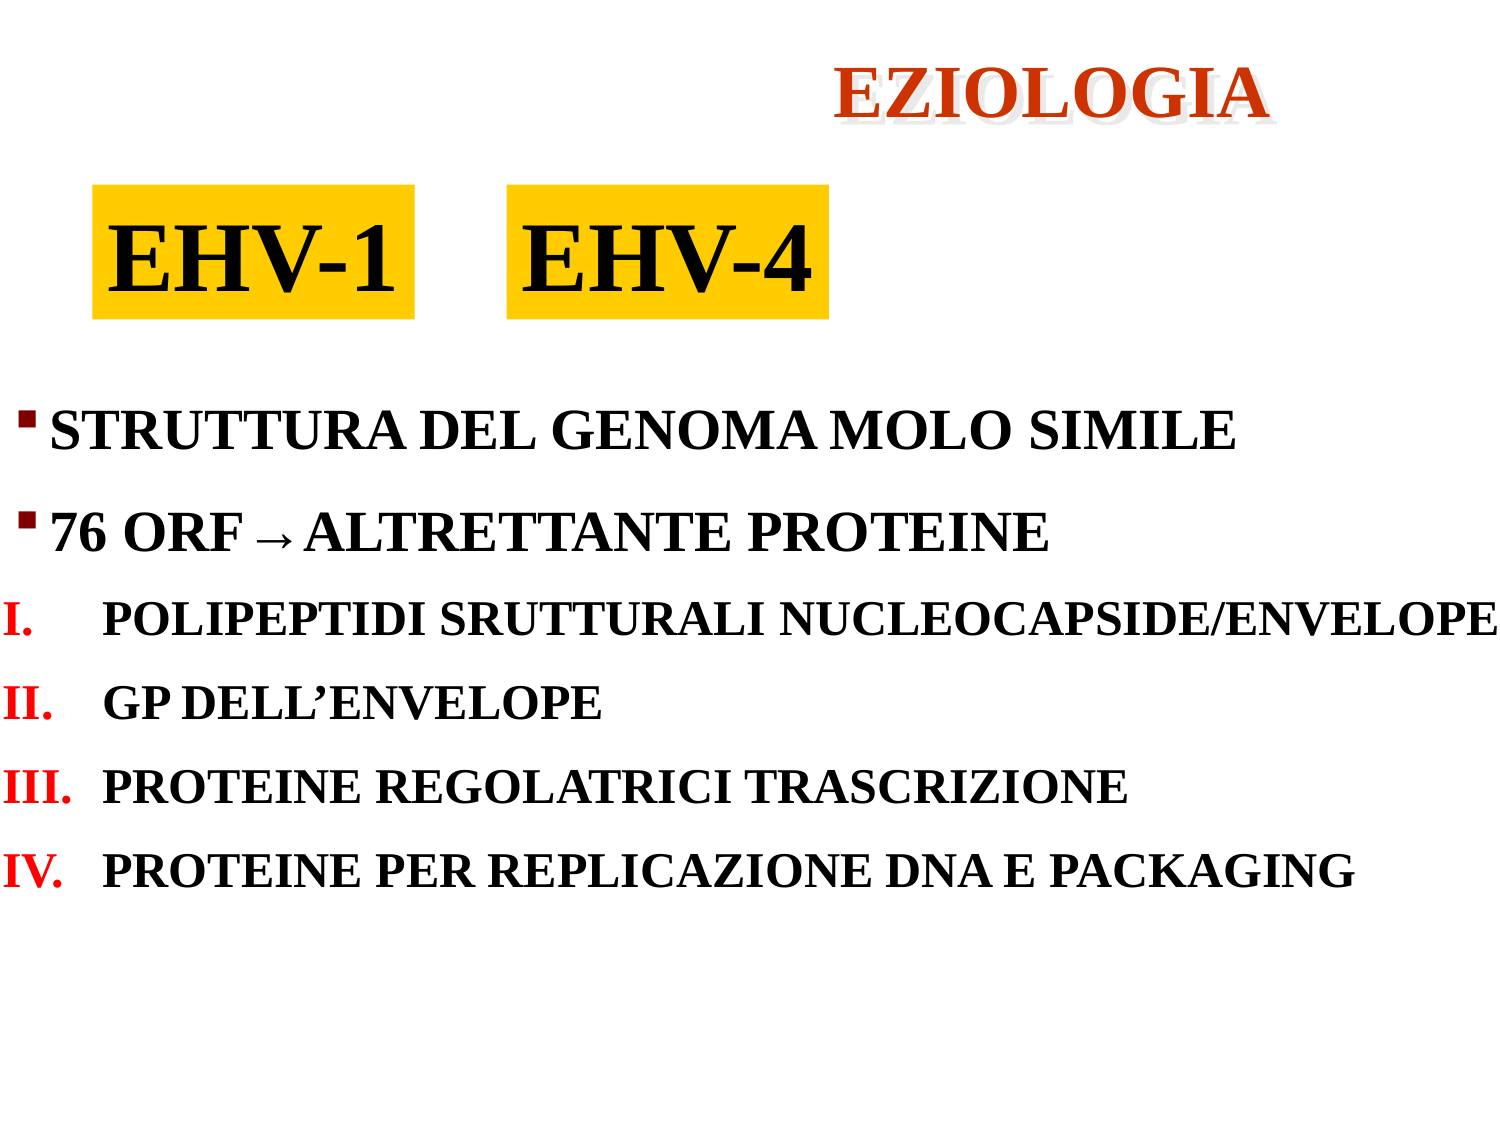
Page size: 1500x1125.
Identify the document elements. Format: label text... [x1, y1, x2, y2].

text_box STRUTTURA DEL GENOMA MOLO SIMILE 76 ORF→ALTRETTANTE PROTEINE [0, 352, 1254, 494]
text_box EHV-4 [506, 184, 829, 320]
text_box POLIPEPTIDI SRUTTURALI NUCLEOCAPSIDE/ENVELOPE GP DELL’ENVELOPE PROTEINE REGOLATRICI TRASCRIZIONE PROTEINE PER REPLICAZIONE DNA E PACKAGING [0, 494, 1500, 905]
text_box EHV-1 [92, 184, 415, 320]
text_box EZIOLOGIA [610, 30, 1495, 141]
